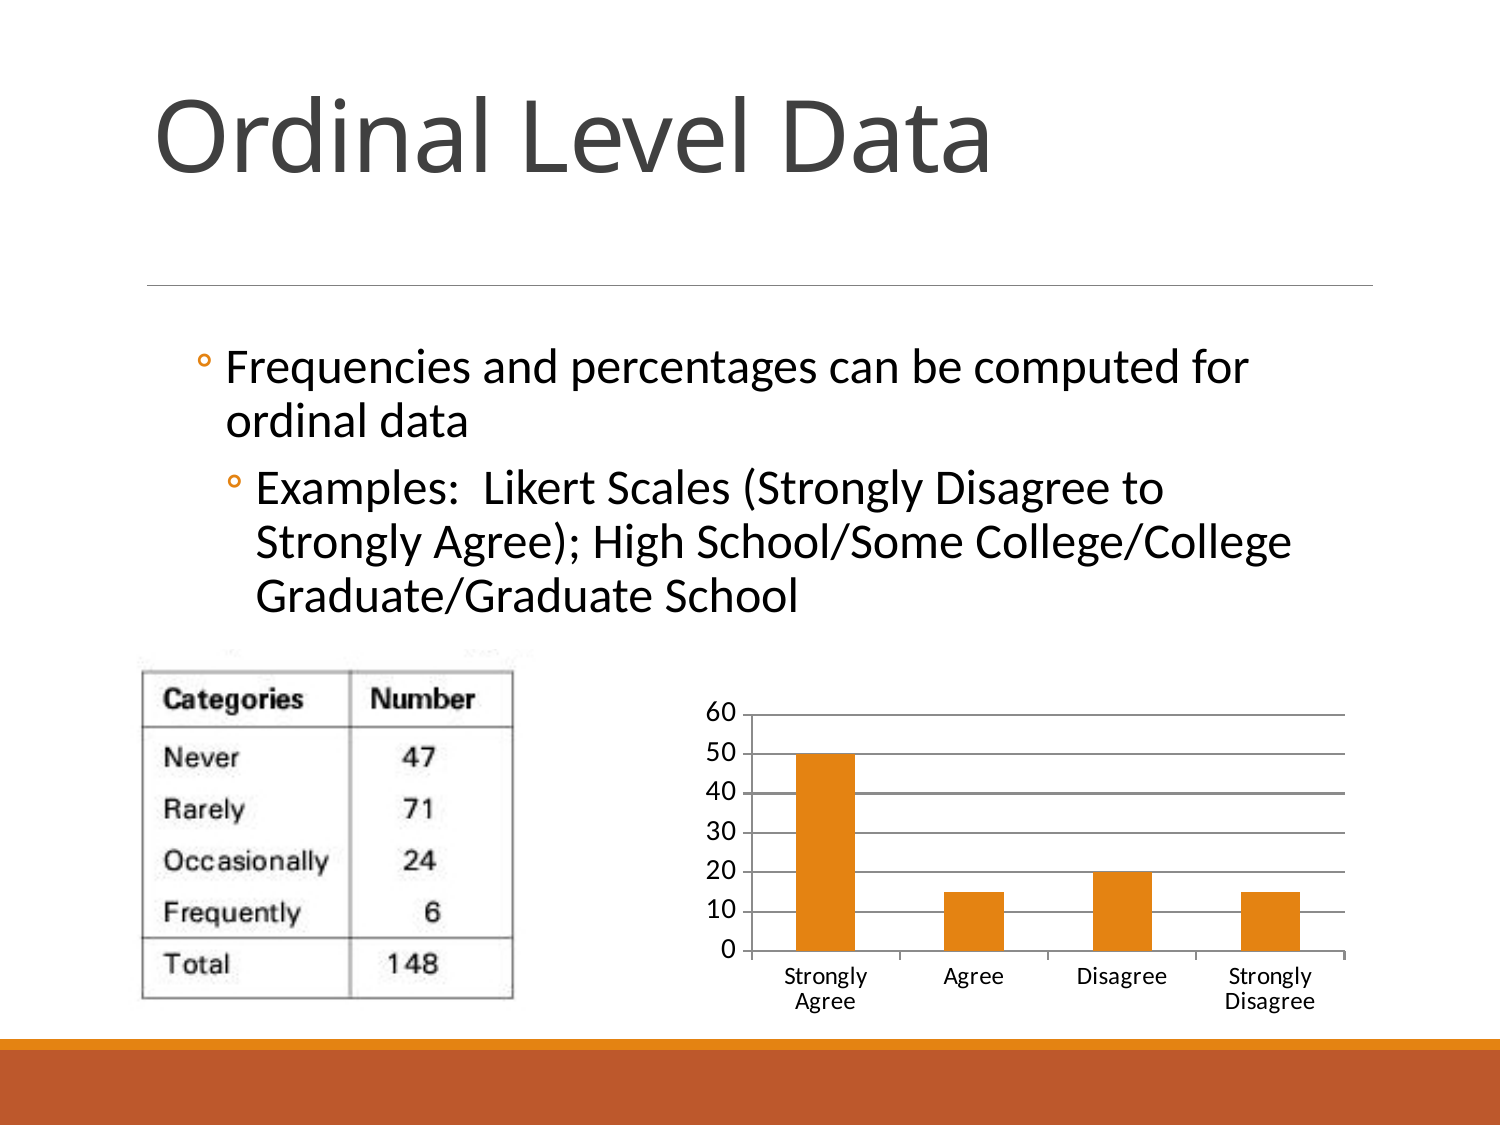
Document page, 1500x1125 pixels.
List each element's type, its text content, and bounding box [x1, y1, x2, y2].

chart [611, 599, 1426, 1123]
picture [111, 649, 538, 1018]
list Frequencies and percentages can be computed for ordinal data Examples: Likert Scales (Strongly Disagree to Strongly Agree); High School/Some College/College Graduate/Graduate School [162, 200, 1300, 1076]
title Ordinal Level Data [137, 50, 1413, 200]
